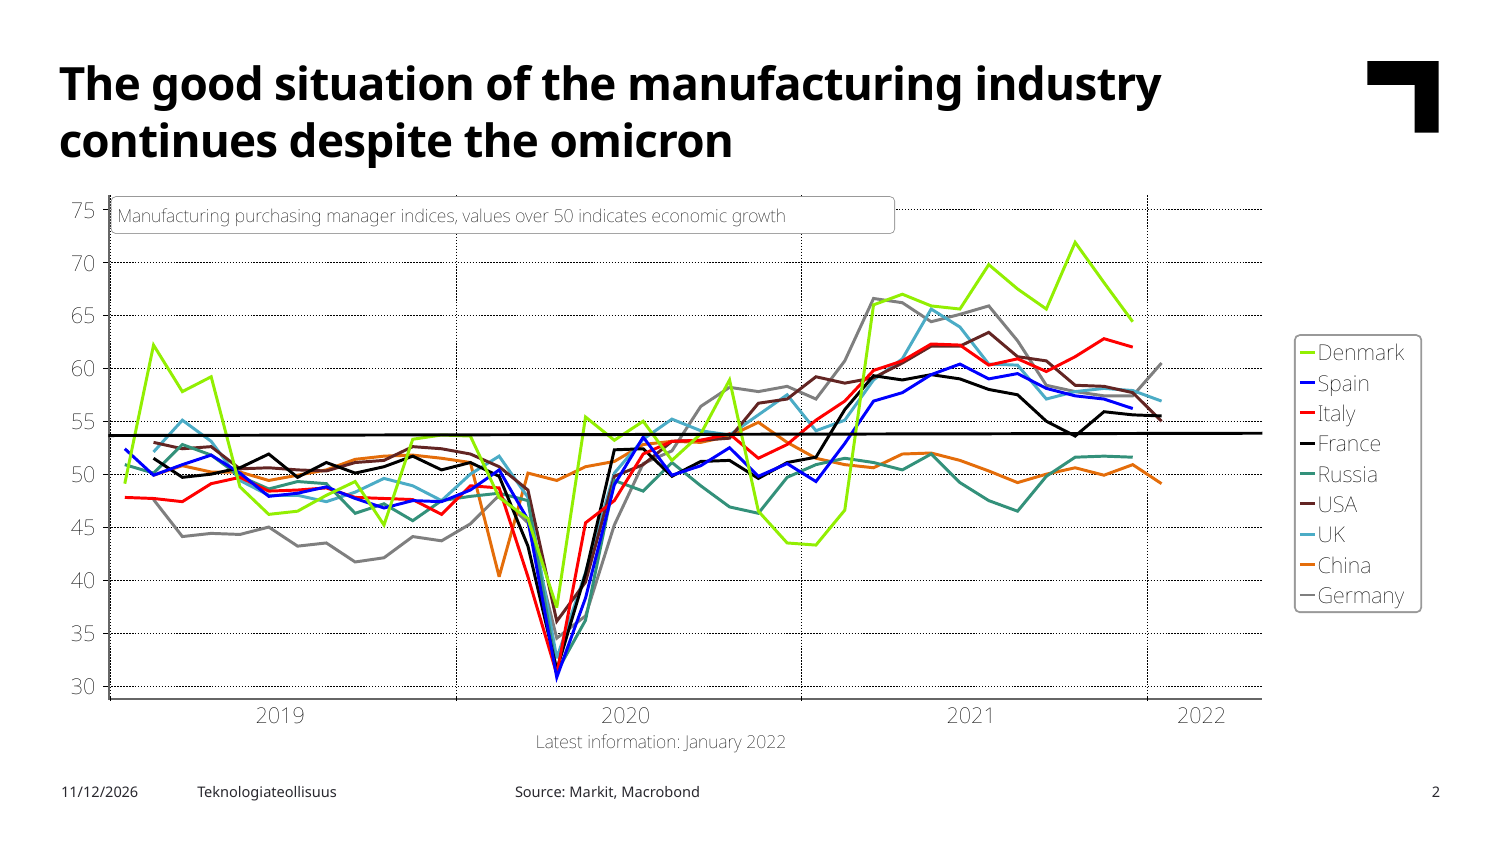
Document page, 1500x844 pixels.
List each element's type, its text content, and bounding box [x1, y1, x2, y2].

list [62, 187, 1431, 765]
list Source: Markit, Macrobond [500, 775, 988, 803]
list The good situation of the manufacturing industry continues despite the omicron [41, 46, 1353, 167]
footer Teknologiateollisuus [182, 775, 474, 803]
slide_number 2 [1313, 775, 1456, 803]
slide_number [46, 775, 182, 803]
